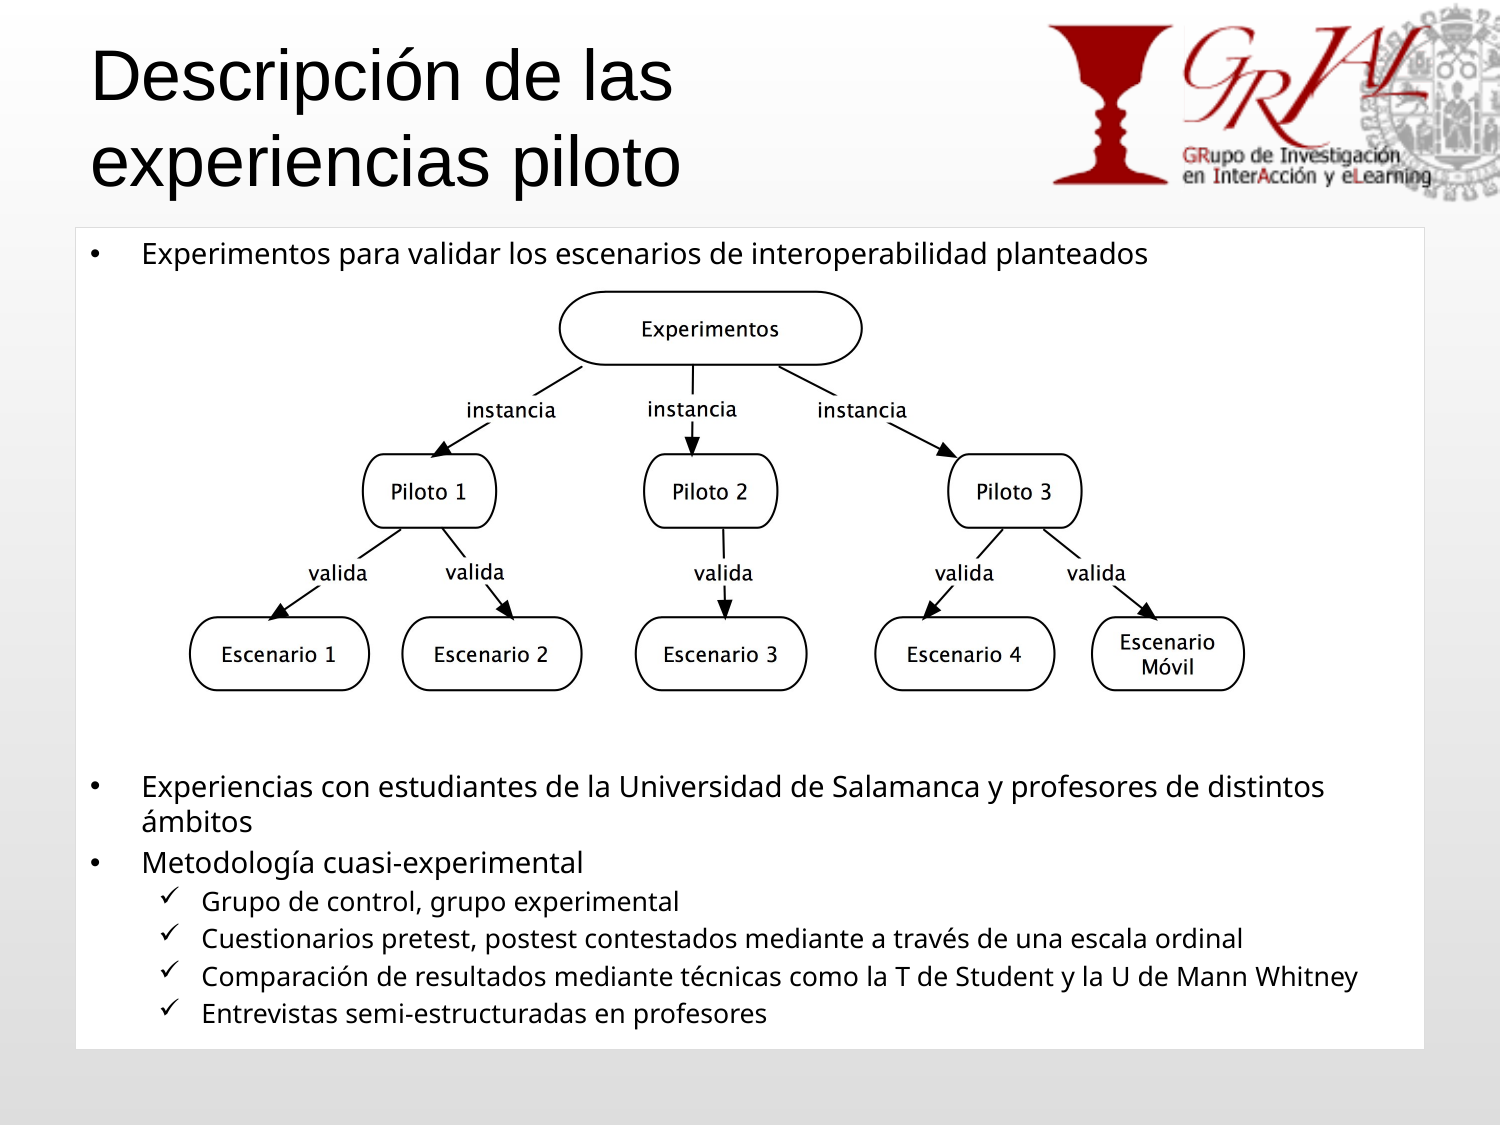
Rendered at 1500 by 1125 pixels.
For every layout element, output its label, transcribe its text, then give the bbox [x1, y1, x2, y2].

picture [1039, 0, 1500, 209]
list Experimentos para validar los escenarios de interoperabilidad planteados Experiencias con estudiantes de la Universidad de Salamanca y profesores de distintos ámbitos Metodología cuasi-experimental Grupo de control, grupo experimental Cuestionarios pretest, postest contestados mediante a través de una escala ordinal Comparación de resultados mediante técnicas como la T de Student y la U de Mann Whitney Entrevistas semi-estructuradas en profesores [75, 227, 1425, 1050]
picture [185, 287, 1249, 694]
title Descripción de las experiencias piloto [75, 20, 1040, 209]
